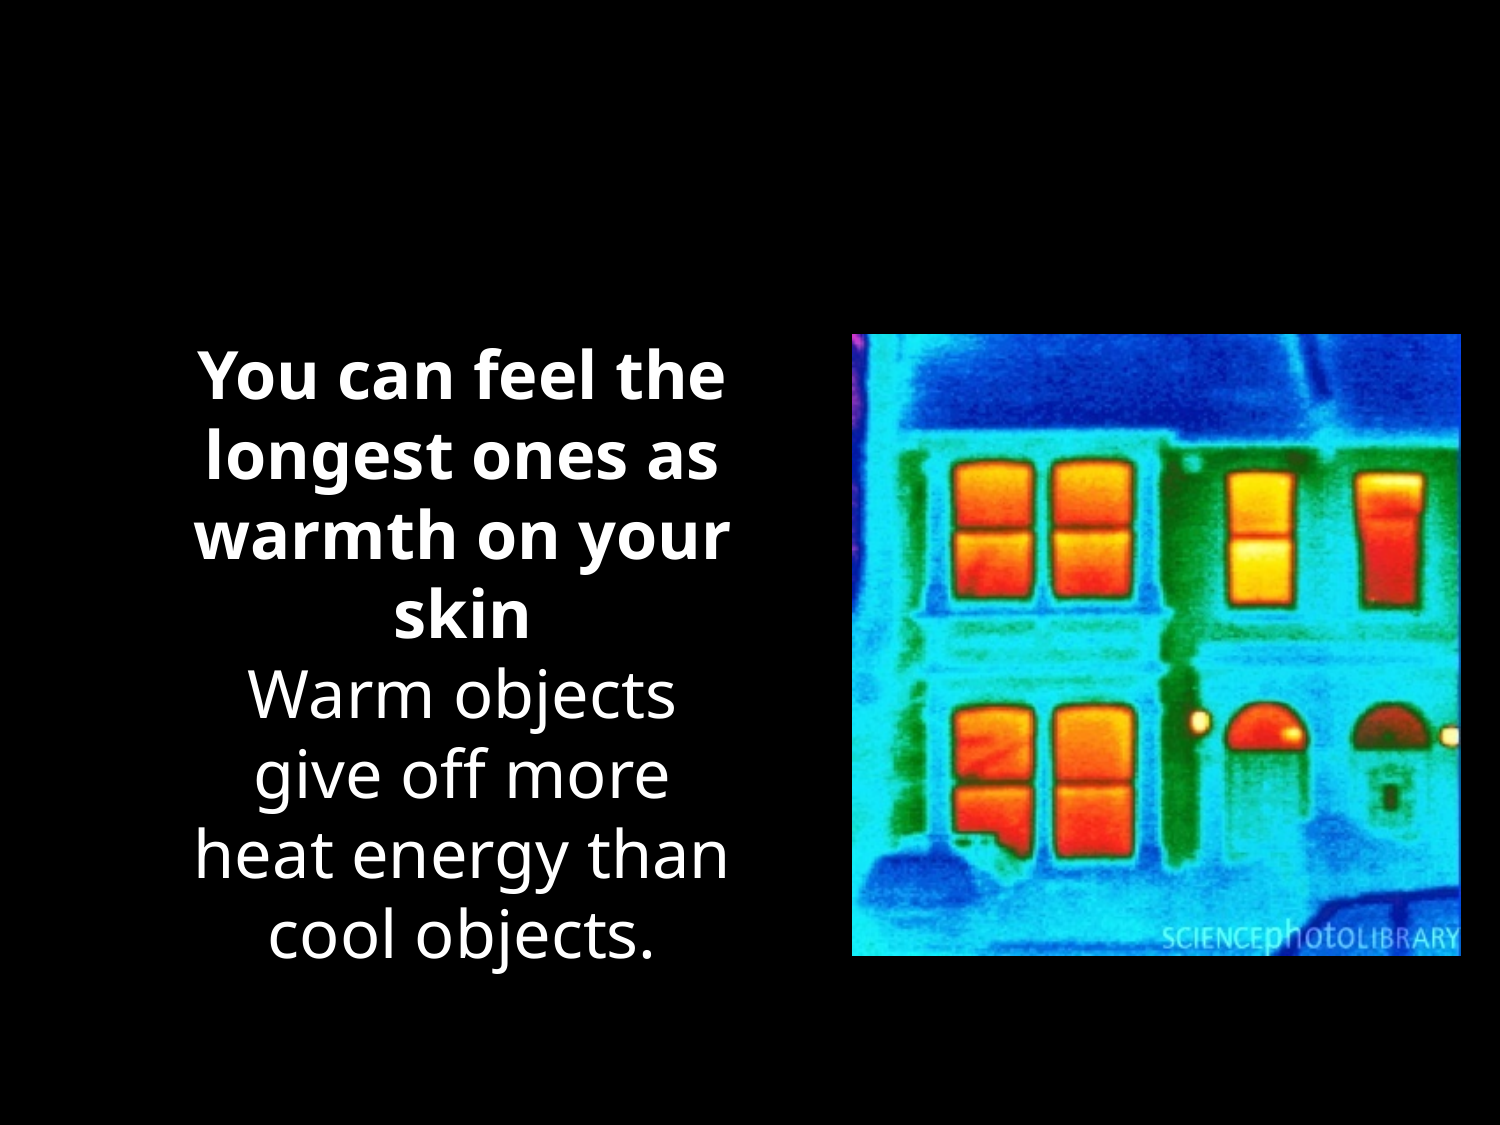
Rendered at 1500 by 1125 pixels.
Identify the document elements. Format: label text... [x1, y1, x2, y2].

picture [856, 637, 862, 648]
picture [851, 334, 1461, 956]
list You can feel the longest ones as warmth on your skin Warm objects give off more heat energy than cool objects. [112, 324, 757, 1001]
